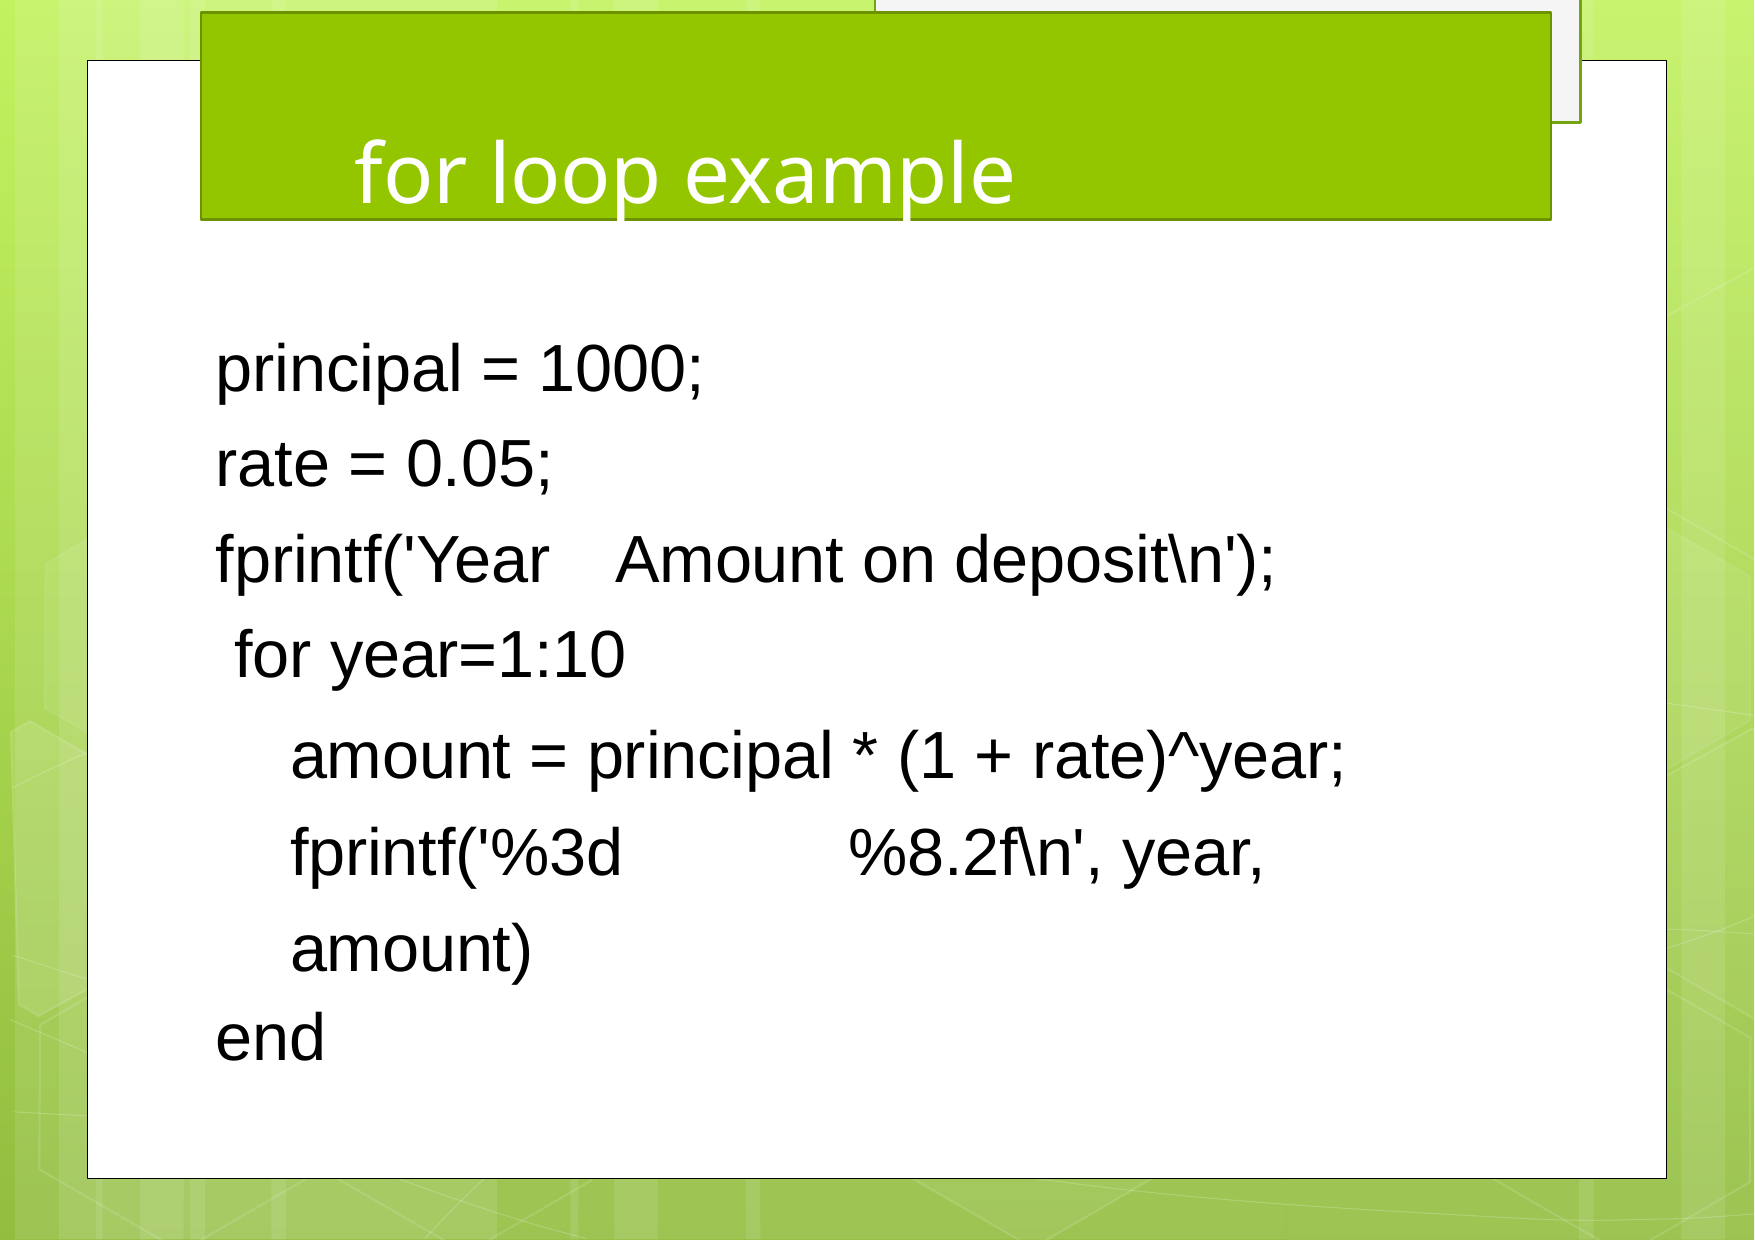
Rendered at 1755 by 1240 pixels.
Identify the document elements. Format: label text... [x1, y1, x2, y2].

text_box principal = 1000; rate = 0.05; fprintf('Year Amount on deposit\n'); for year=1:10 amount = principal * (1 + rate)^year; fprintf('%3d %8.2f\n', year, amount) end [213, 306, 1461, 1075]
title for loop example [200, 11, 1552, 221]
